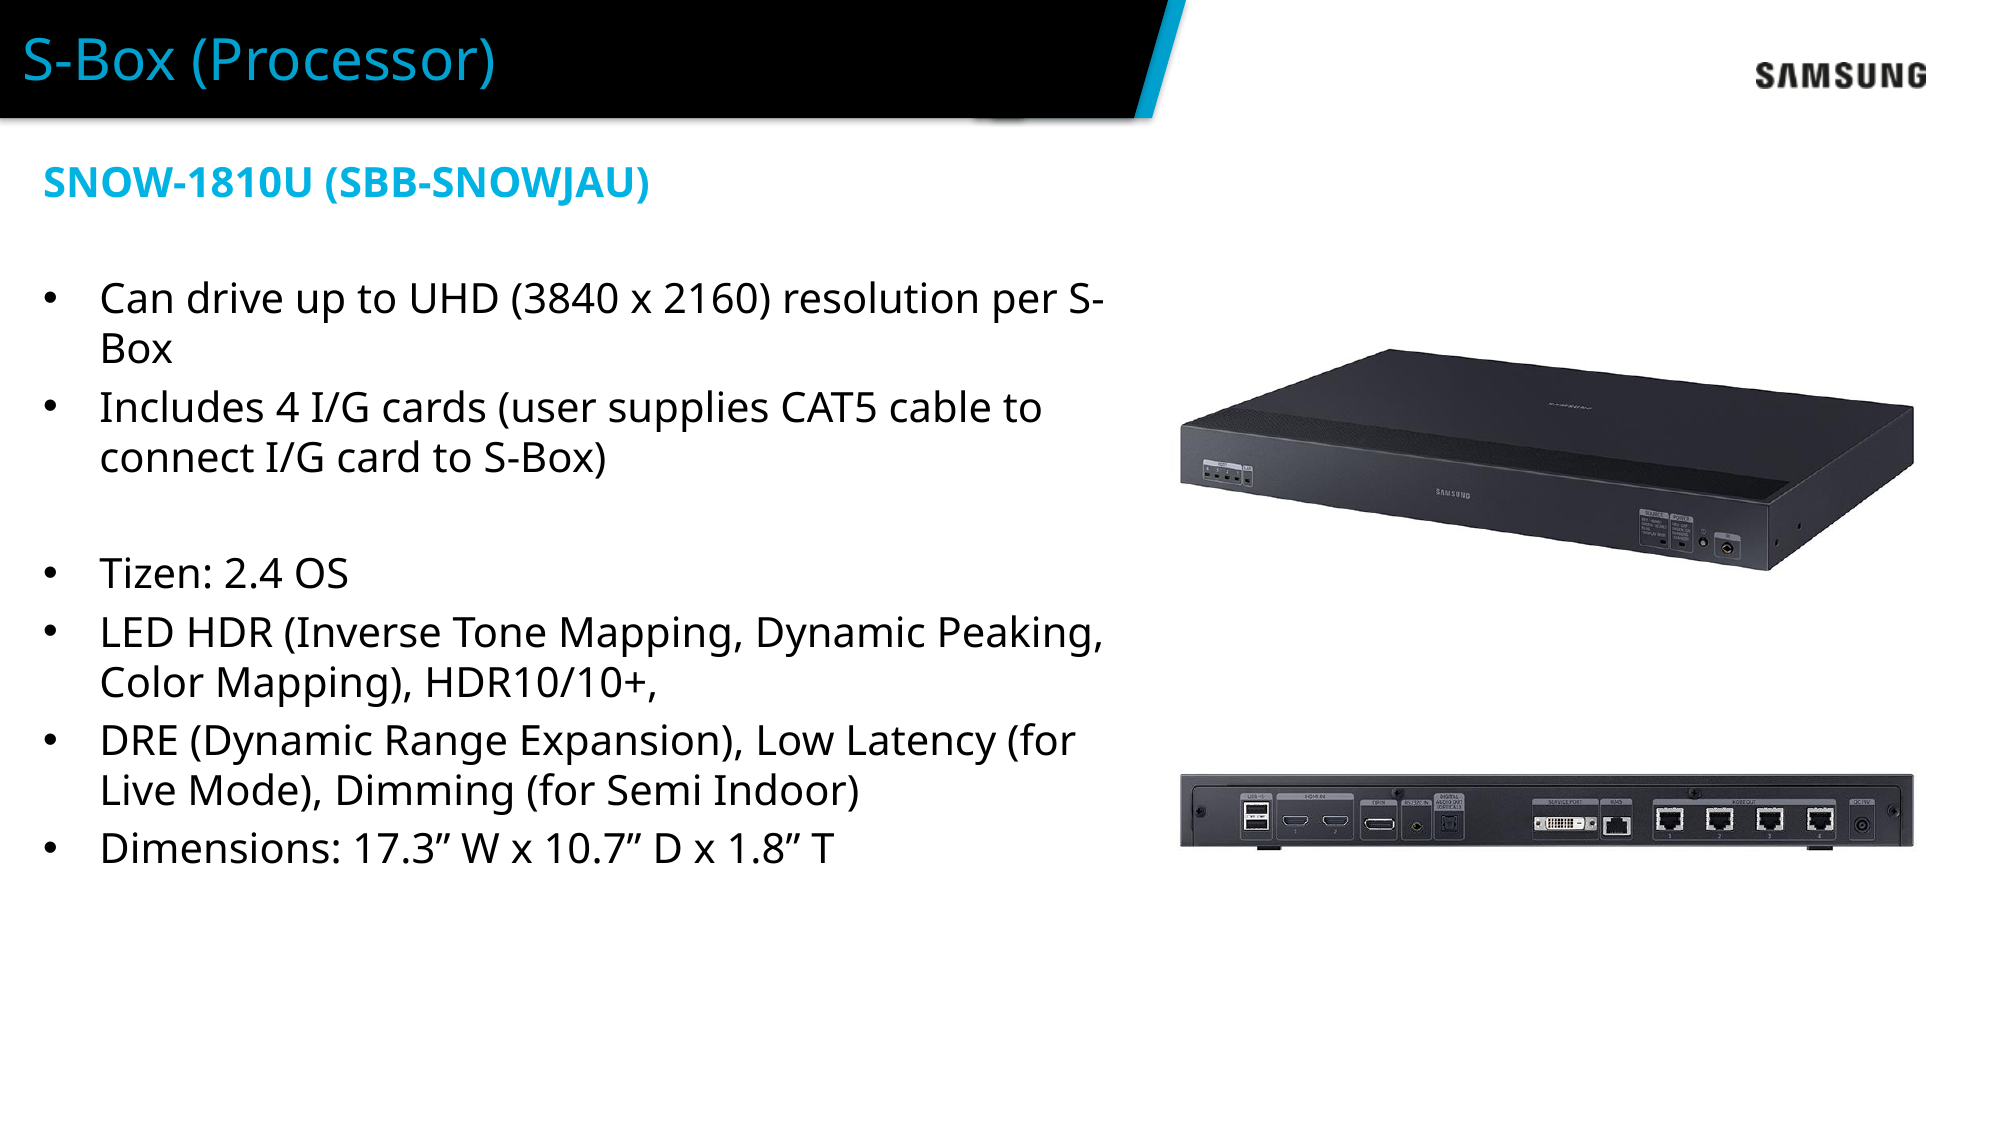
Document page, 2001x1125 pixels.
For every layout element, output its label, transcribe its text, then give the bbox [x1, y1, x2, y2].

list SNOW-1810U (SBB-SNOWJAU) Can drive up to UHD (3840 x 2160) resolution per S-Box Includes 4 I/G cards (user supplies CAT5 cable to connect I/G card to S-Box) Tizen: 2.4 OS LED HDR (Inverse Tone Mapping, Dynamic Peaking, Color Mapping), HDR10/10+, DRE (Dynamic Range Expansion), Low Latency (for Live Mode), Dimming (for Semi Indoor) Dimensions: 17.3” W x 10.7” D x 1.8” T [28, 147, 1125, 1042]
title S-Box (Processor) [8, 6, 1125, 109]
picture [1756, 62, 1926, 89]
picture [1143, 190, 1949, 1080]
